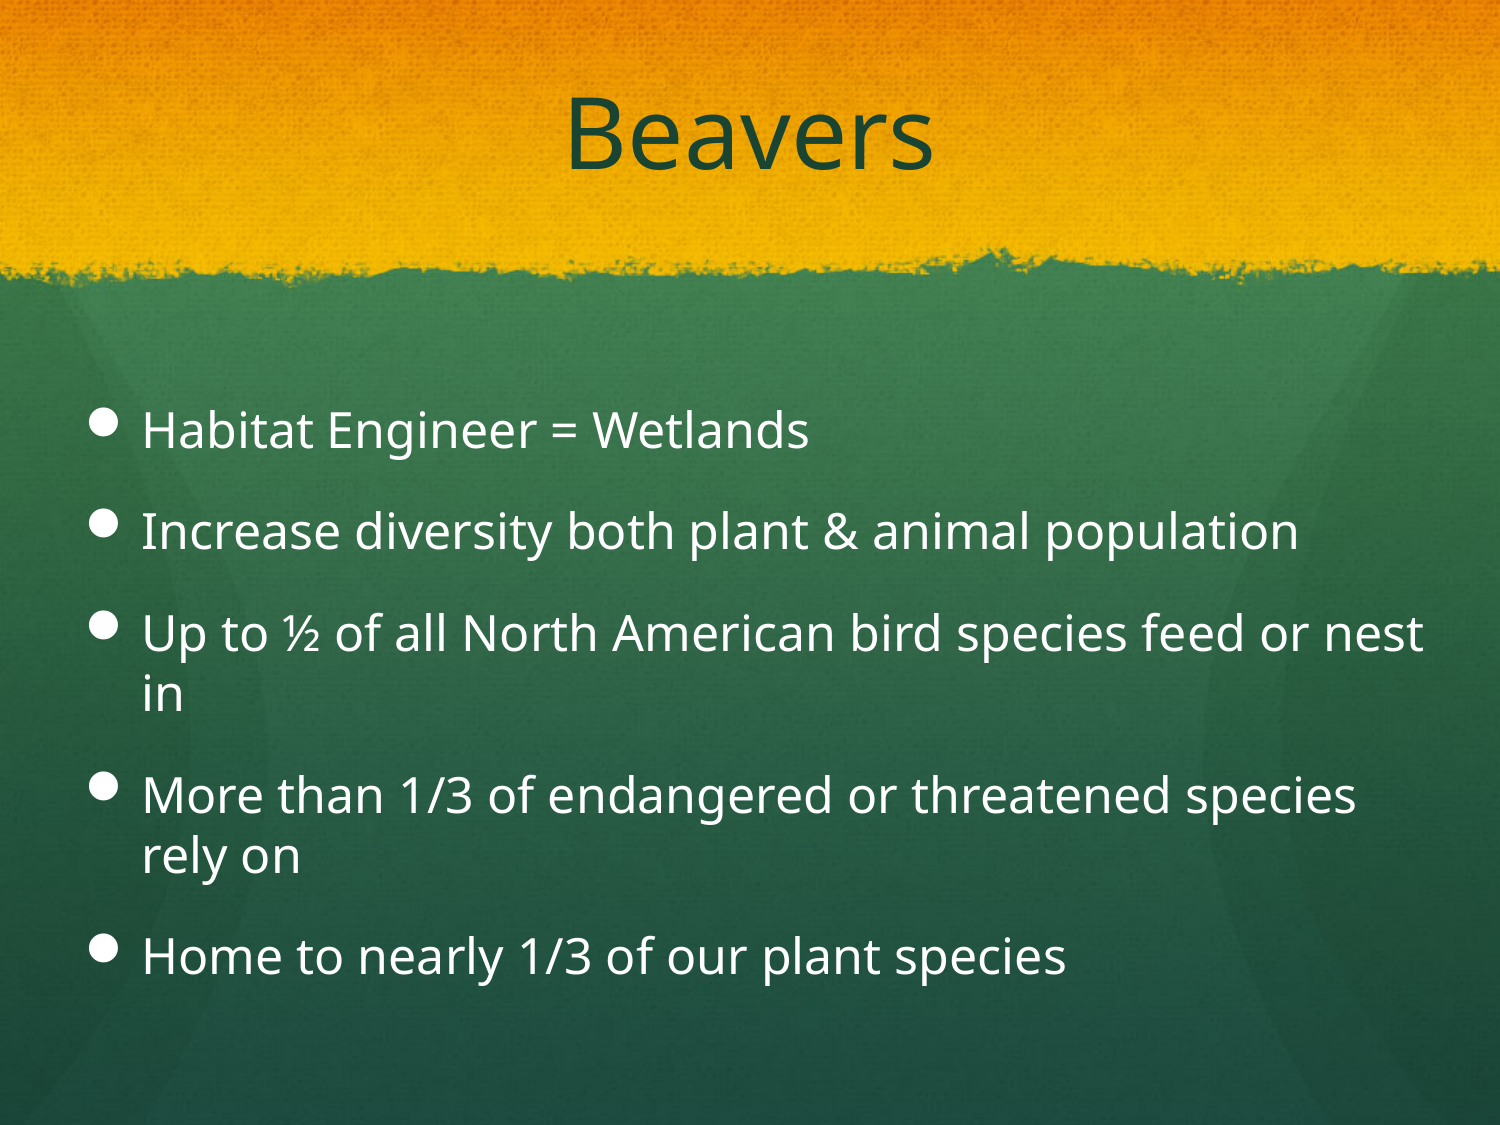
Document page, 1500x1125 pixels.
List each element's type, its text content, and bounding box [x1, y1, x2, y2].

picture [0, 0, 1500, 1125]
list Habitat Engineer = Wetlands Increase diversity both plant & animal population Up to ½ of all North American bird species feed or nest in More than 1/3 of endangered or threatened species rely on Home to nearly 1/3 of our plant species [70, 390, 1461, 1026]
title Beavers [125, 13, 1375, 246]
